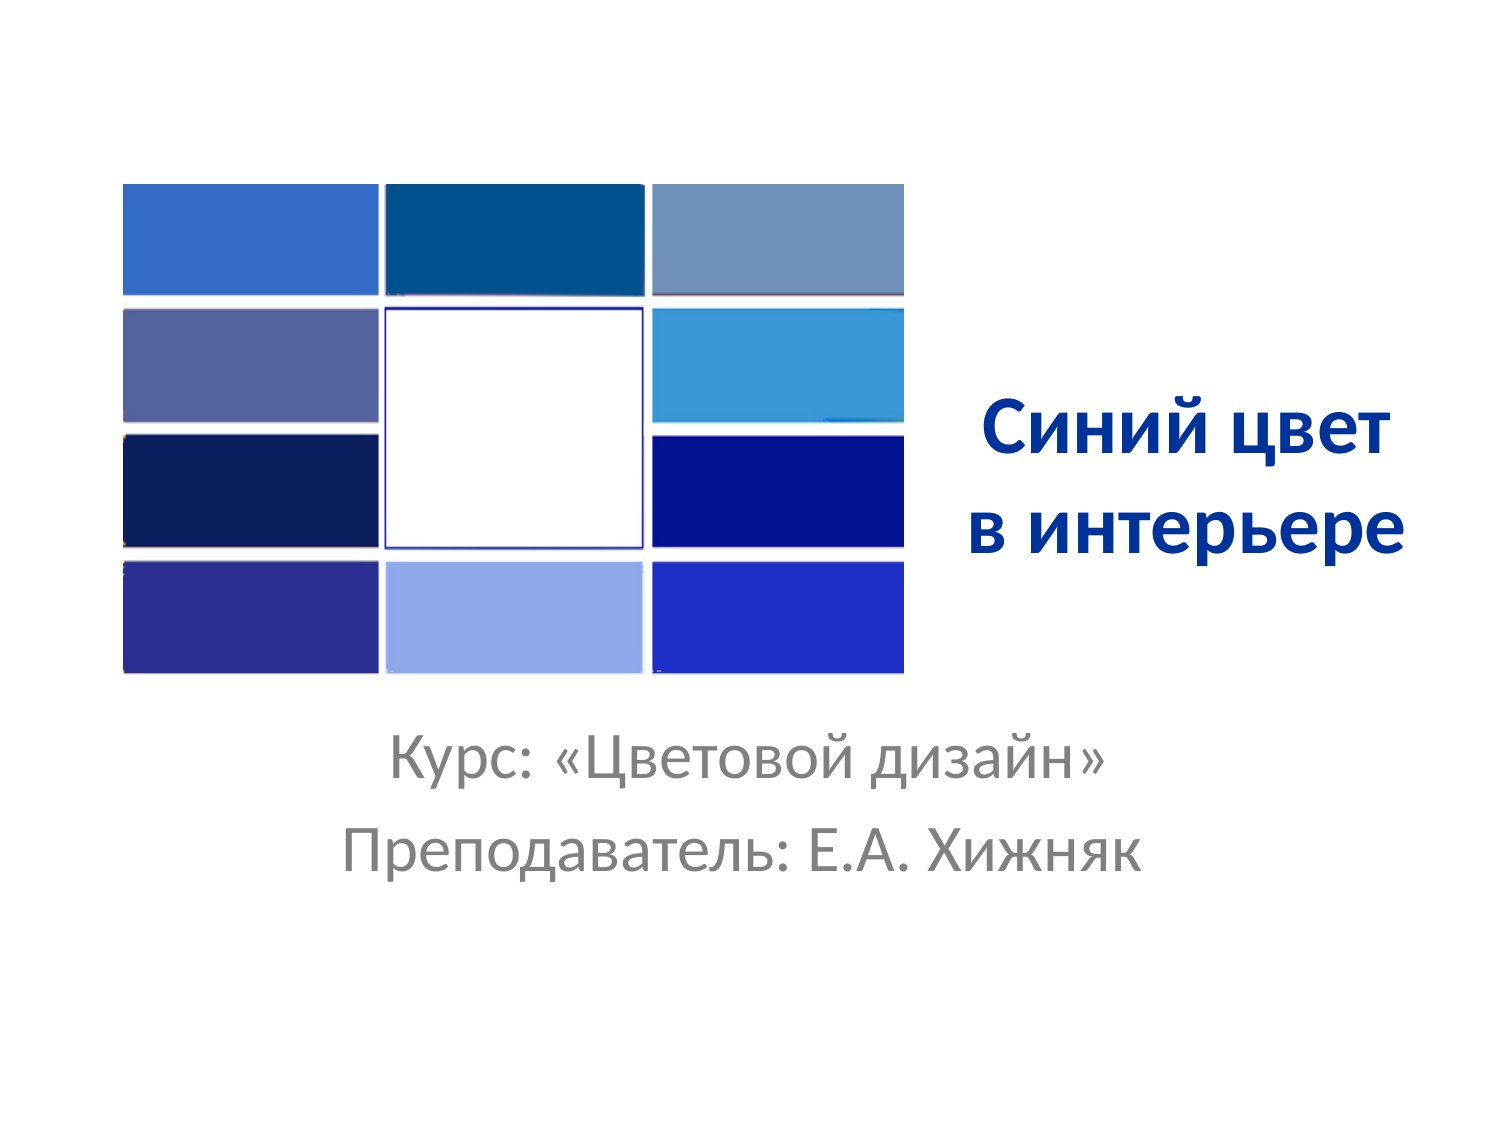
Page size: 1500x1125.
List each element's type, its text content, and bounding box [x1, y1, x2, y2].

picture [123, 184, 904, 675]
subtitle Курс: «Цветовой дизайн» Преподаватель: Е.А. Хижняк [225, 704, 1275, 925]
title Синий цвет в интерьере [938, 349, 1436, 591]
